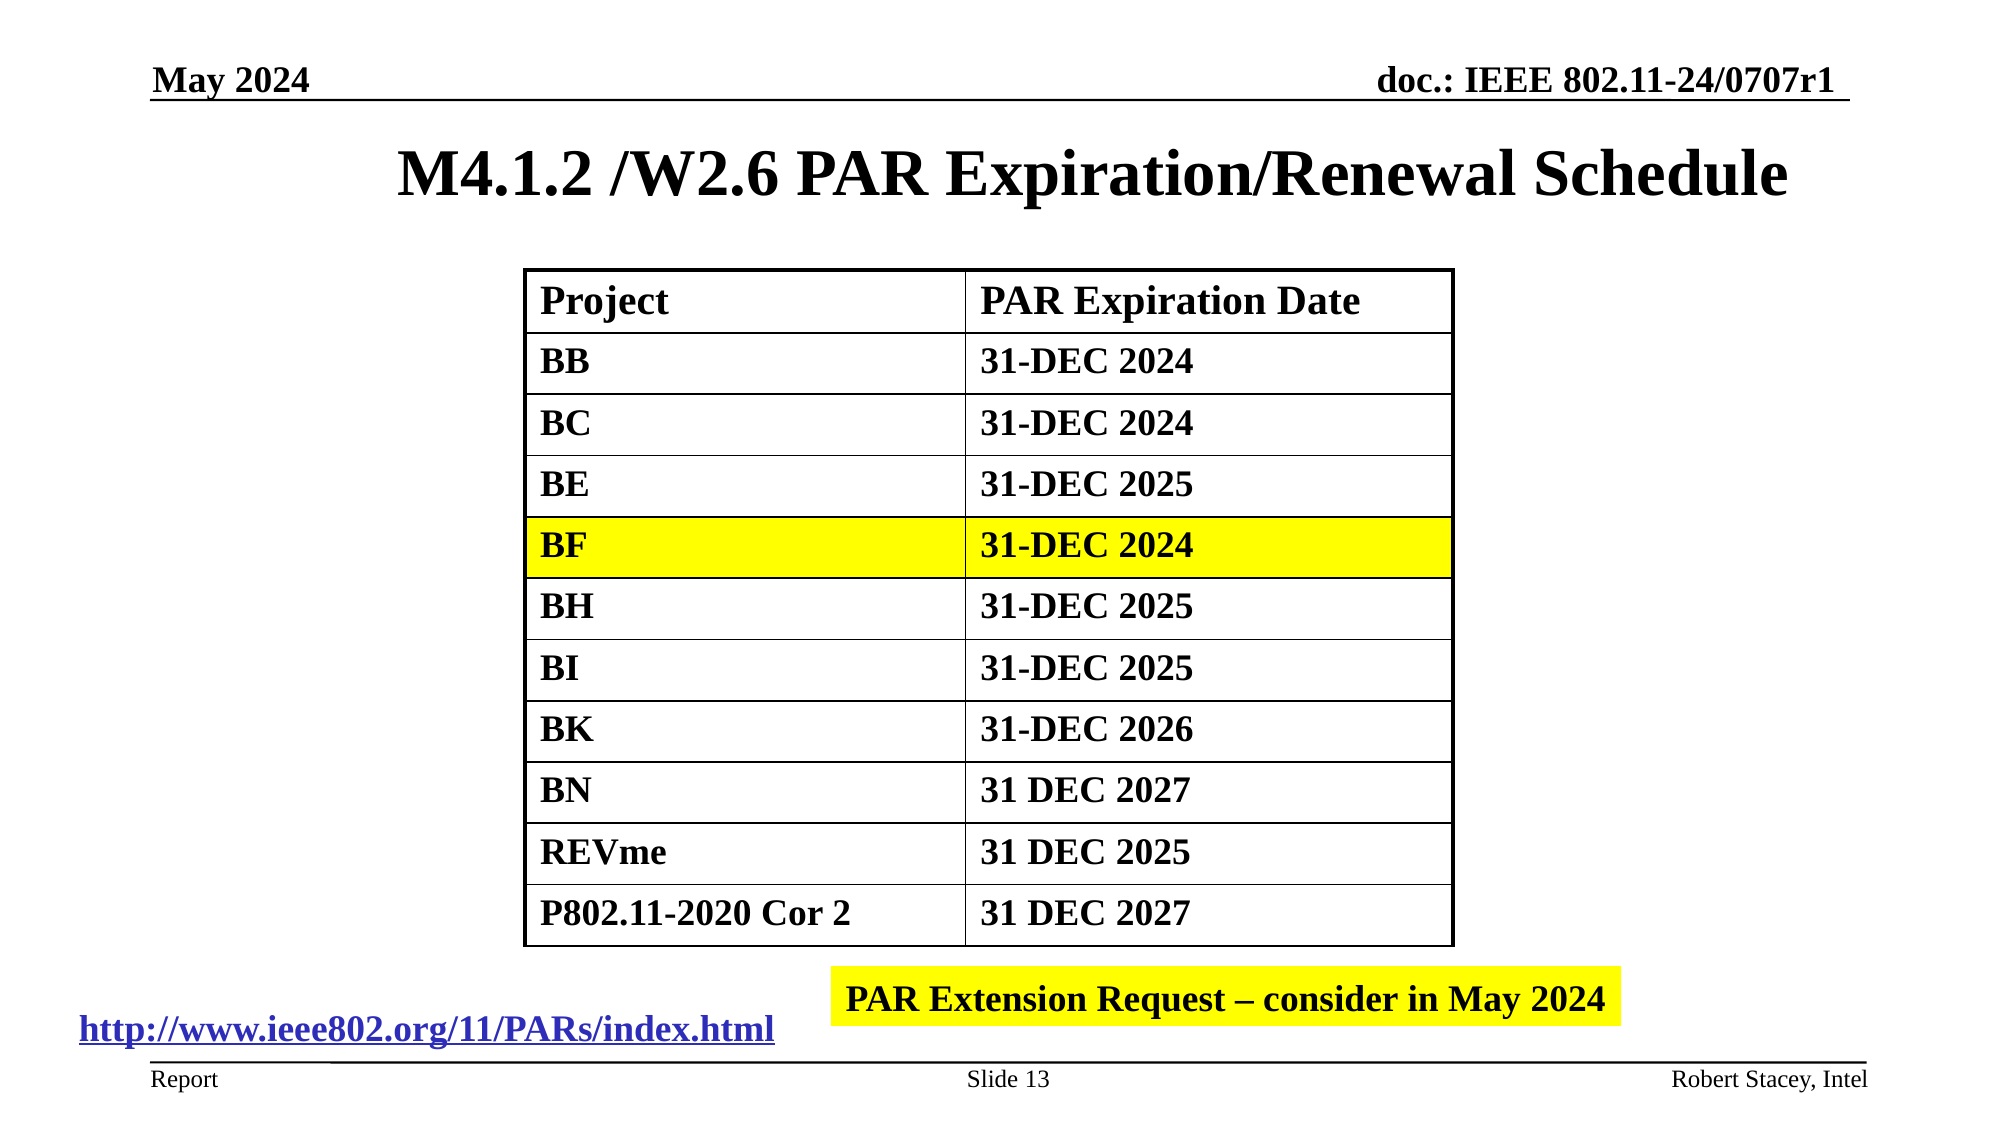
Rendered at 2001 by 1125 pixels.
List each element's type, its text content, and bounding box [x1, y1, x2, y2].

table_cell BH [527, 579, 965, 639]
table_cell 31 DEC 2027 [966, 885, 1451, 945]
table_cell BF [527, 518, 965, 577]
table_cell BN [527, 763, 965, 822]
table_cell 31 DEC 2025 [966, 824, 1451, 884]
table_cell P802.11-2020 Cor 2 [527, 885, 965, 945]
table_cell 31-DEC 2025 [966, 640, 1451, 700]
table_cell BK [527, 702, 965, 761]
title M4.1.2 /W2.6 PAR Expiration/Renewal Schedule [362, 112, 1825, 225]
table_cell 31-DEC 2024 [966, 334, 1451, 393]
table_cell BB [527, 334, 965, 393]
text_box PAR Extension Request – consider in May 2024 [830, 966, 1622, 1026]
table_cell BI [527, 640, 965, 700]
table_cell 31-DEC 2025 [966, 579, 1451, 639]
table_cell 31 DEC 2027 [966, 763, 1451, 822]
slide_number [152, 54, 347, 101]
text_box http://www.ieee802.org/11/PARs/index.html [63, 996, 791, 1057]
table_cell REVme [527, 824, 965, 884]
table_cell 31-DEC 2024 [966, 395, 1451, 455]
slide_number Slide 13 [964, 1061, 1053, 1093]
footer Robert Stacey, Intel [1512, 1061, 1869, 1093]
table_header Project [527, 272, 965, 332]
table_cell BC [527, 395, 965, 455]
table_header PAR Expiration Date [966, 272, 1451, 332]
table_cell 31-DEC 2024 [966, 518, 1451, 577]
table_cell BE [527, 456, 965, 516]
table_cell 31-DEC 2025 [966, 456, 1451, 516]
table_cell 31-DEC 2026 [966, 702, 1451, 761]
